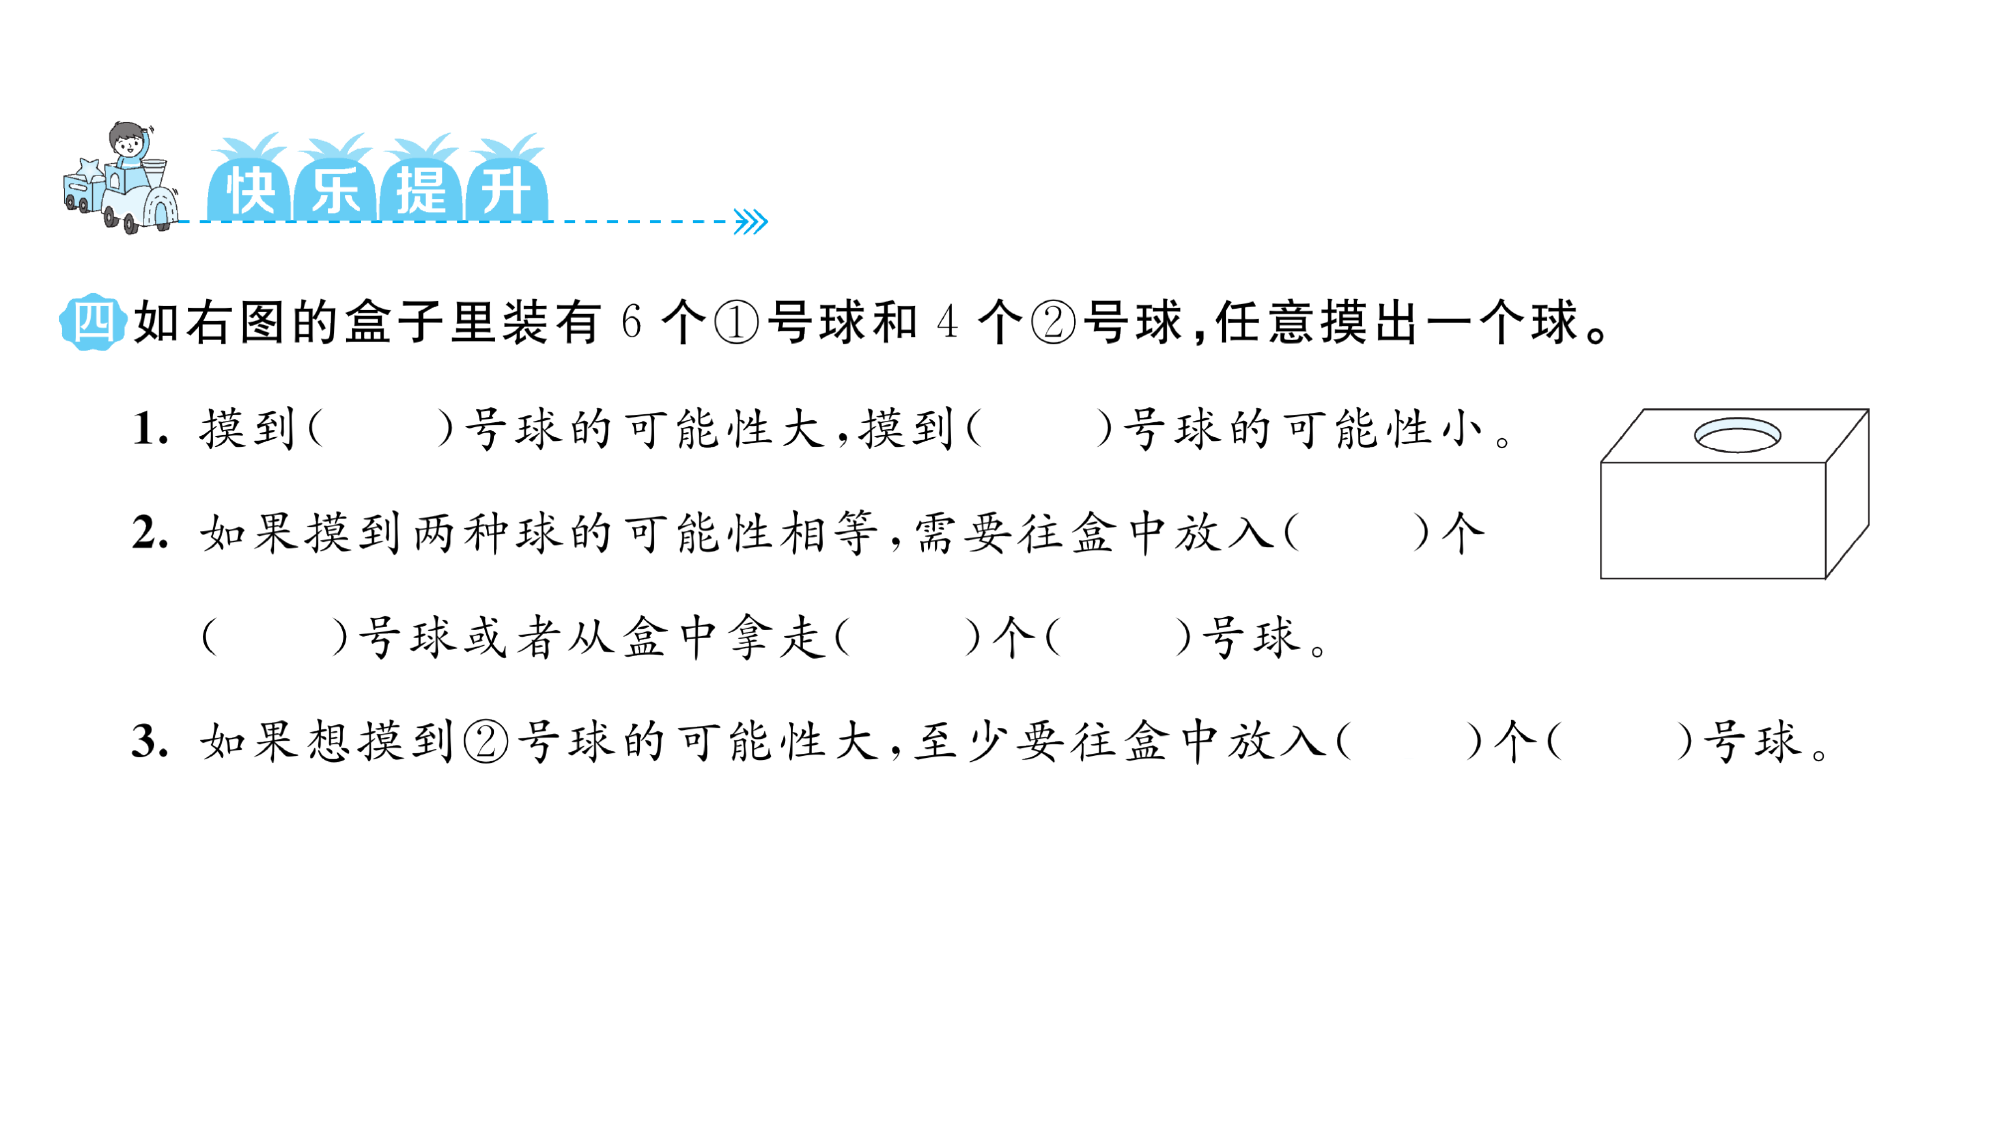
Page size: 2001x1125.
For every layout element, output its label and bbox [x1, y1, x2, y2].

picture [55, 100, 1945, 776]
